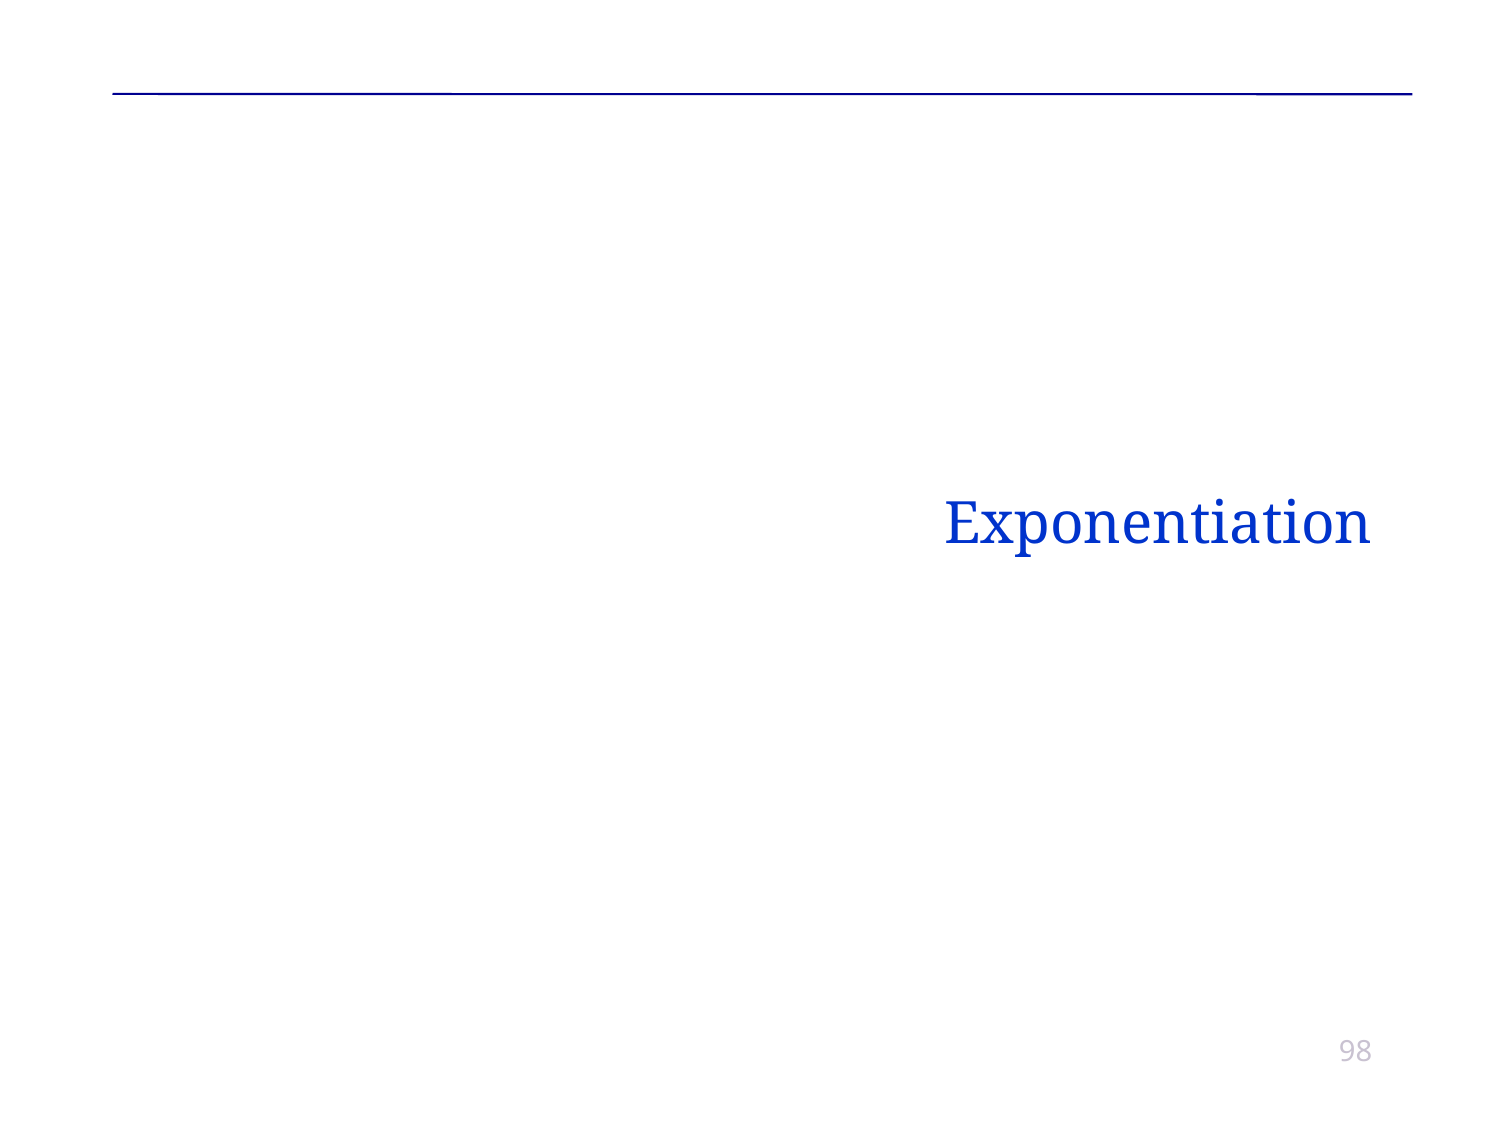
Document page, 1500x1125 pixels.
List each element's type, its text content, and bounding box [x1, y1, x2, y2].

slide_number 98 [1074, 1024, 1388, 1101]
title Exponentiation [112, 375, 1388, 563]
